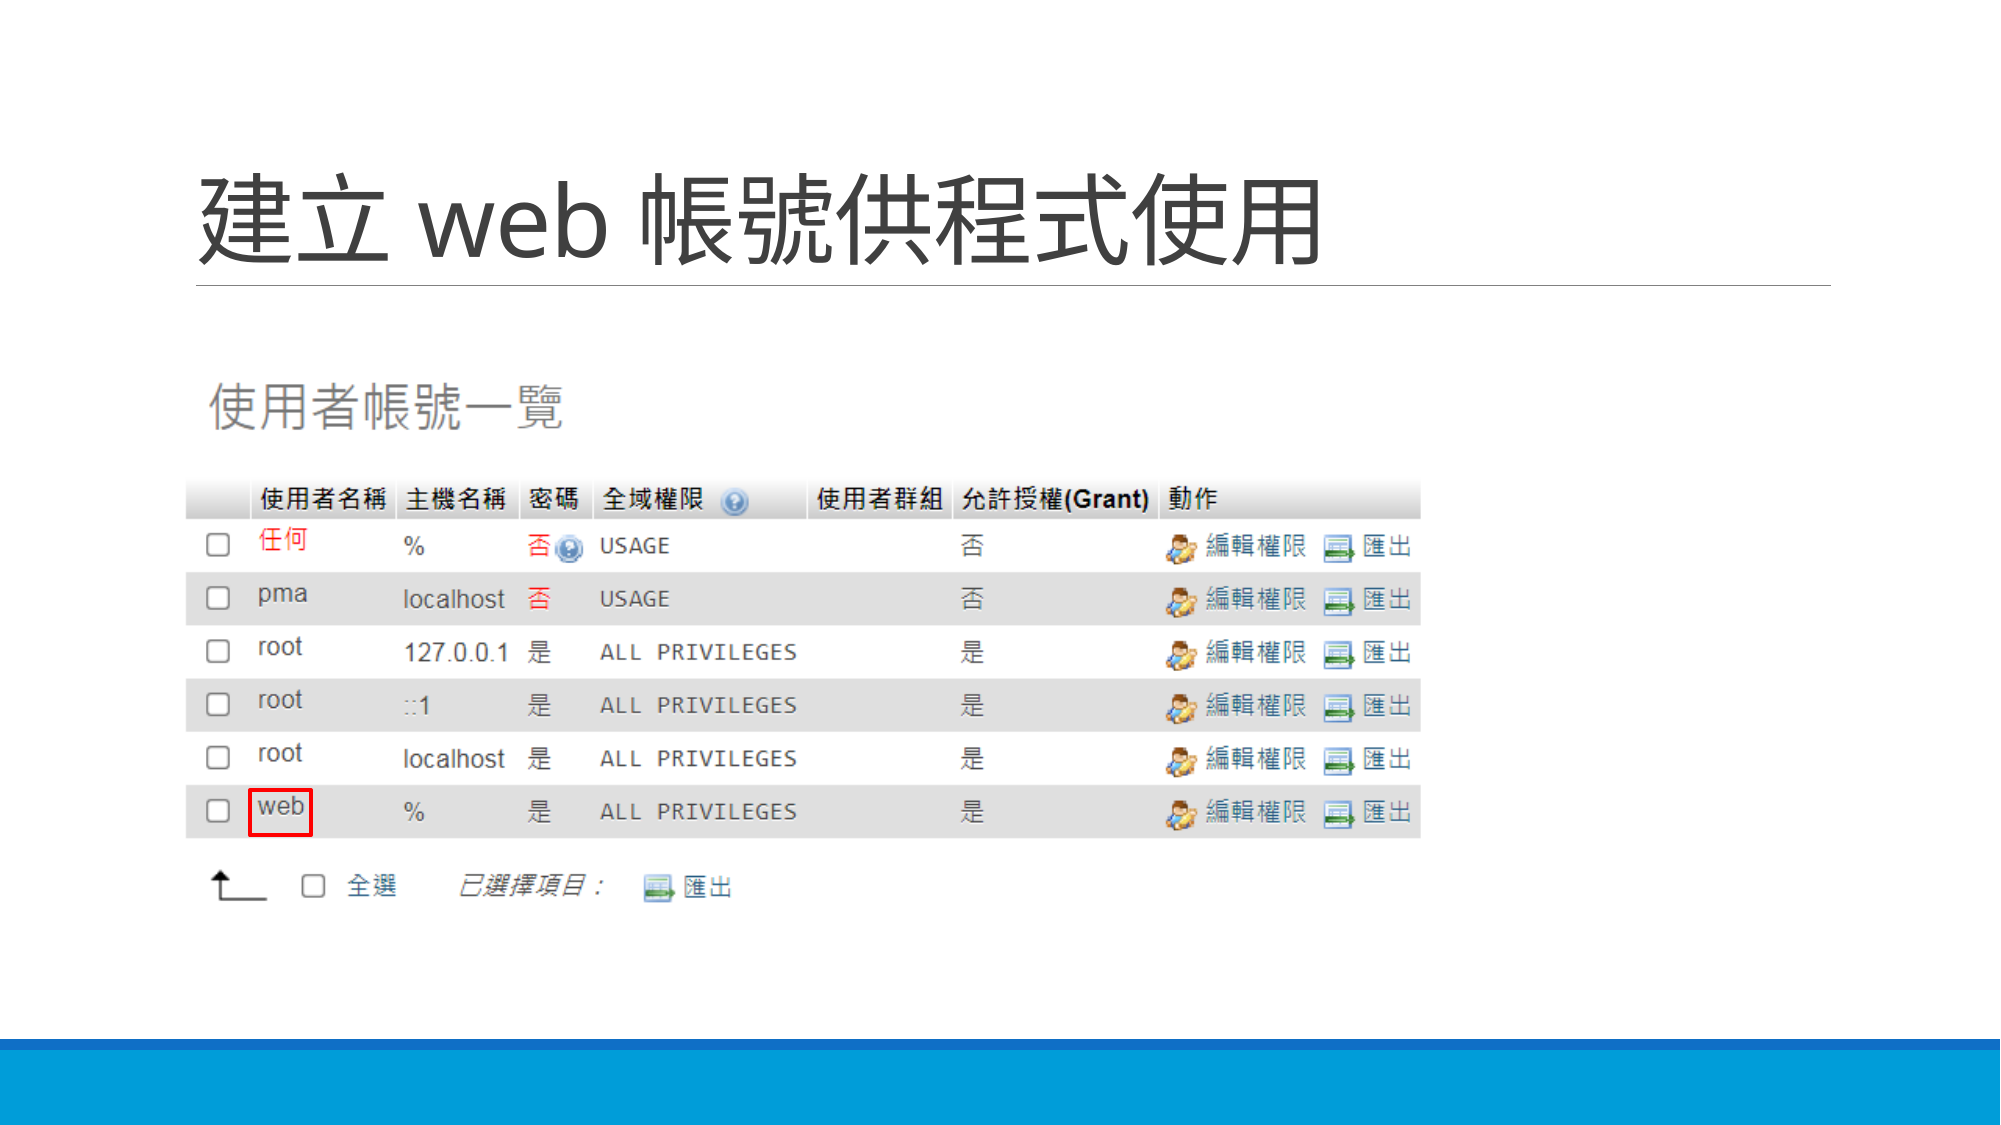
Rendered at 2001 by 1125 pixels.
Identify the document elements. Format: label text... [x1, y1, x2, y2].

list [179, 368, 1447, 913]
title 建立web帳號供程式使用 [180, 47, 1830, 285]
